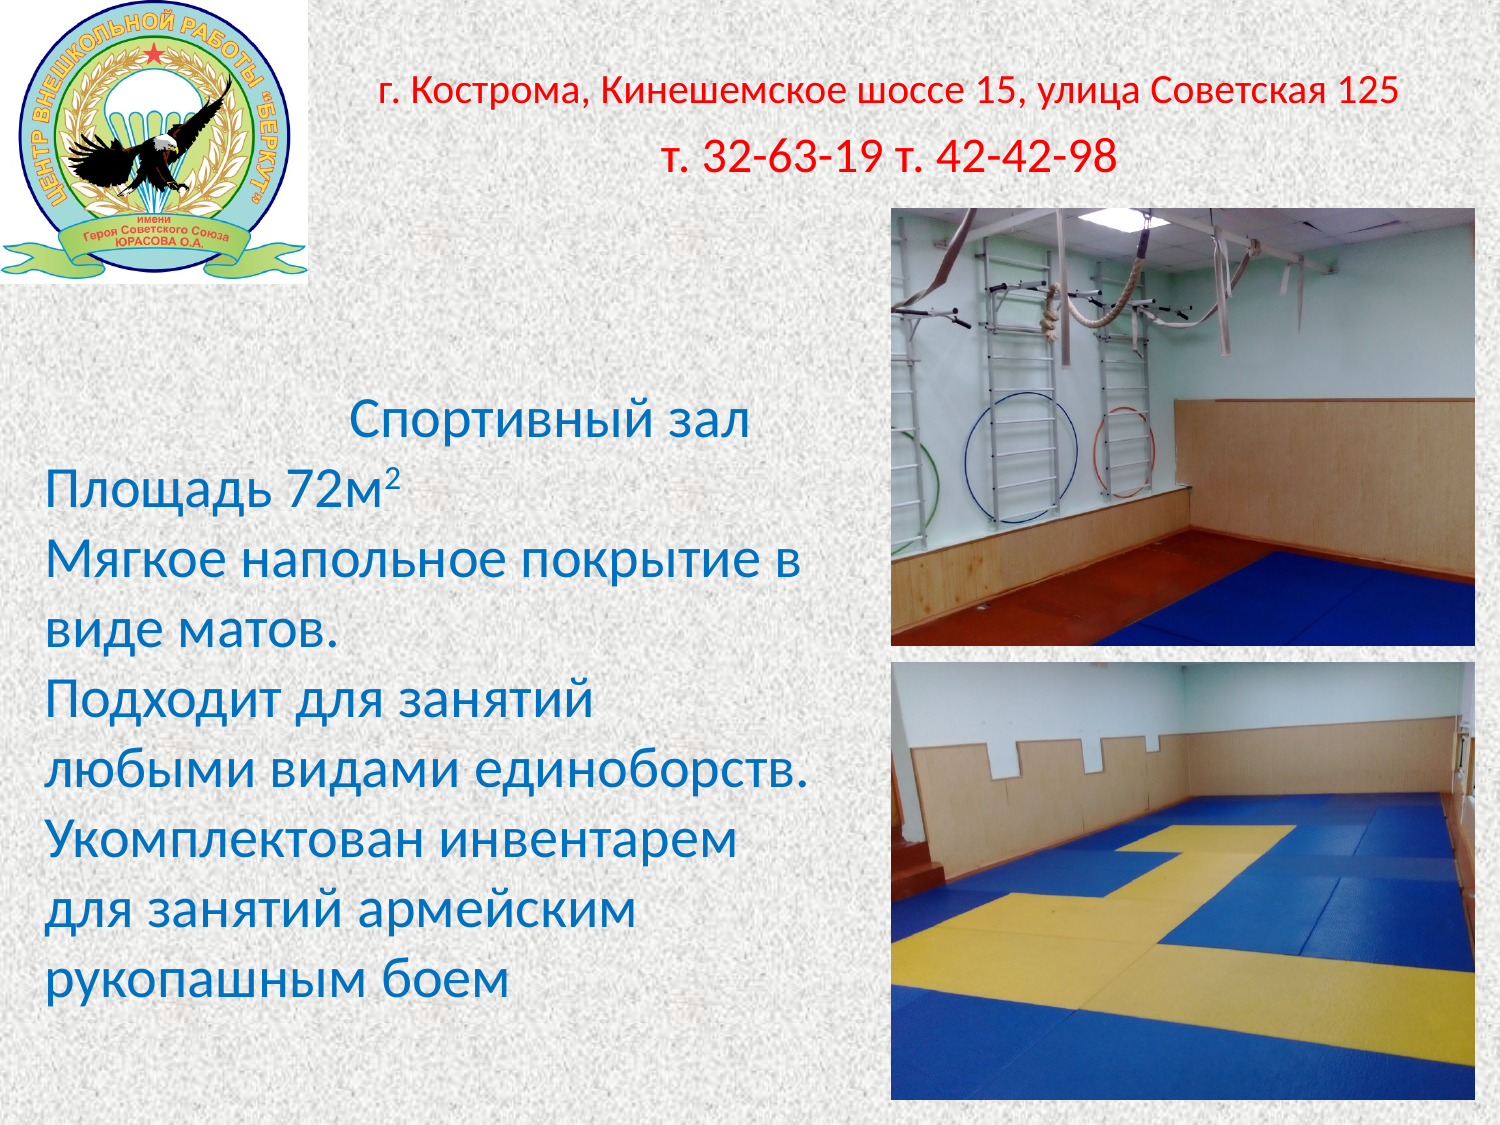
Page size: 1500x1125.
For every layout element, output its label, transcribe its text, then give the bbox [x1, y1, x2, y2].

subtitle г. Кострома, Кинешемское шоссе 15, улица Советская 125 т. 32-63-19 т. 42-42-98 [312, 54, 1498, 268]
text_box Спортивный зал Площадь 72м2 Мягкое напольное покрытие в виде матов. Подходит для занятий любыми видами единоборств. Укомплектован инвентарем для занятий армейским рукопашным боем [29, 371, 833, 1017]
picture [0, 0, 1500, 1125]
